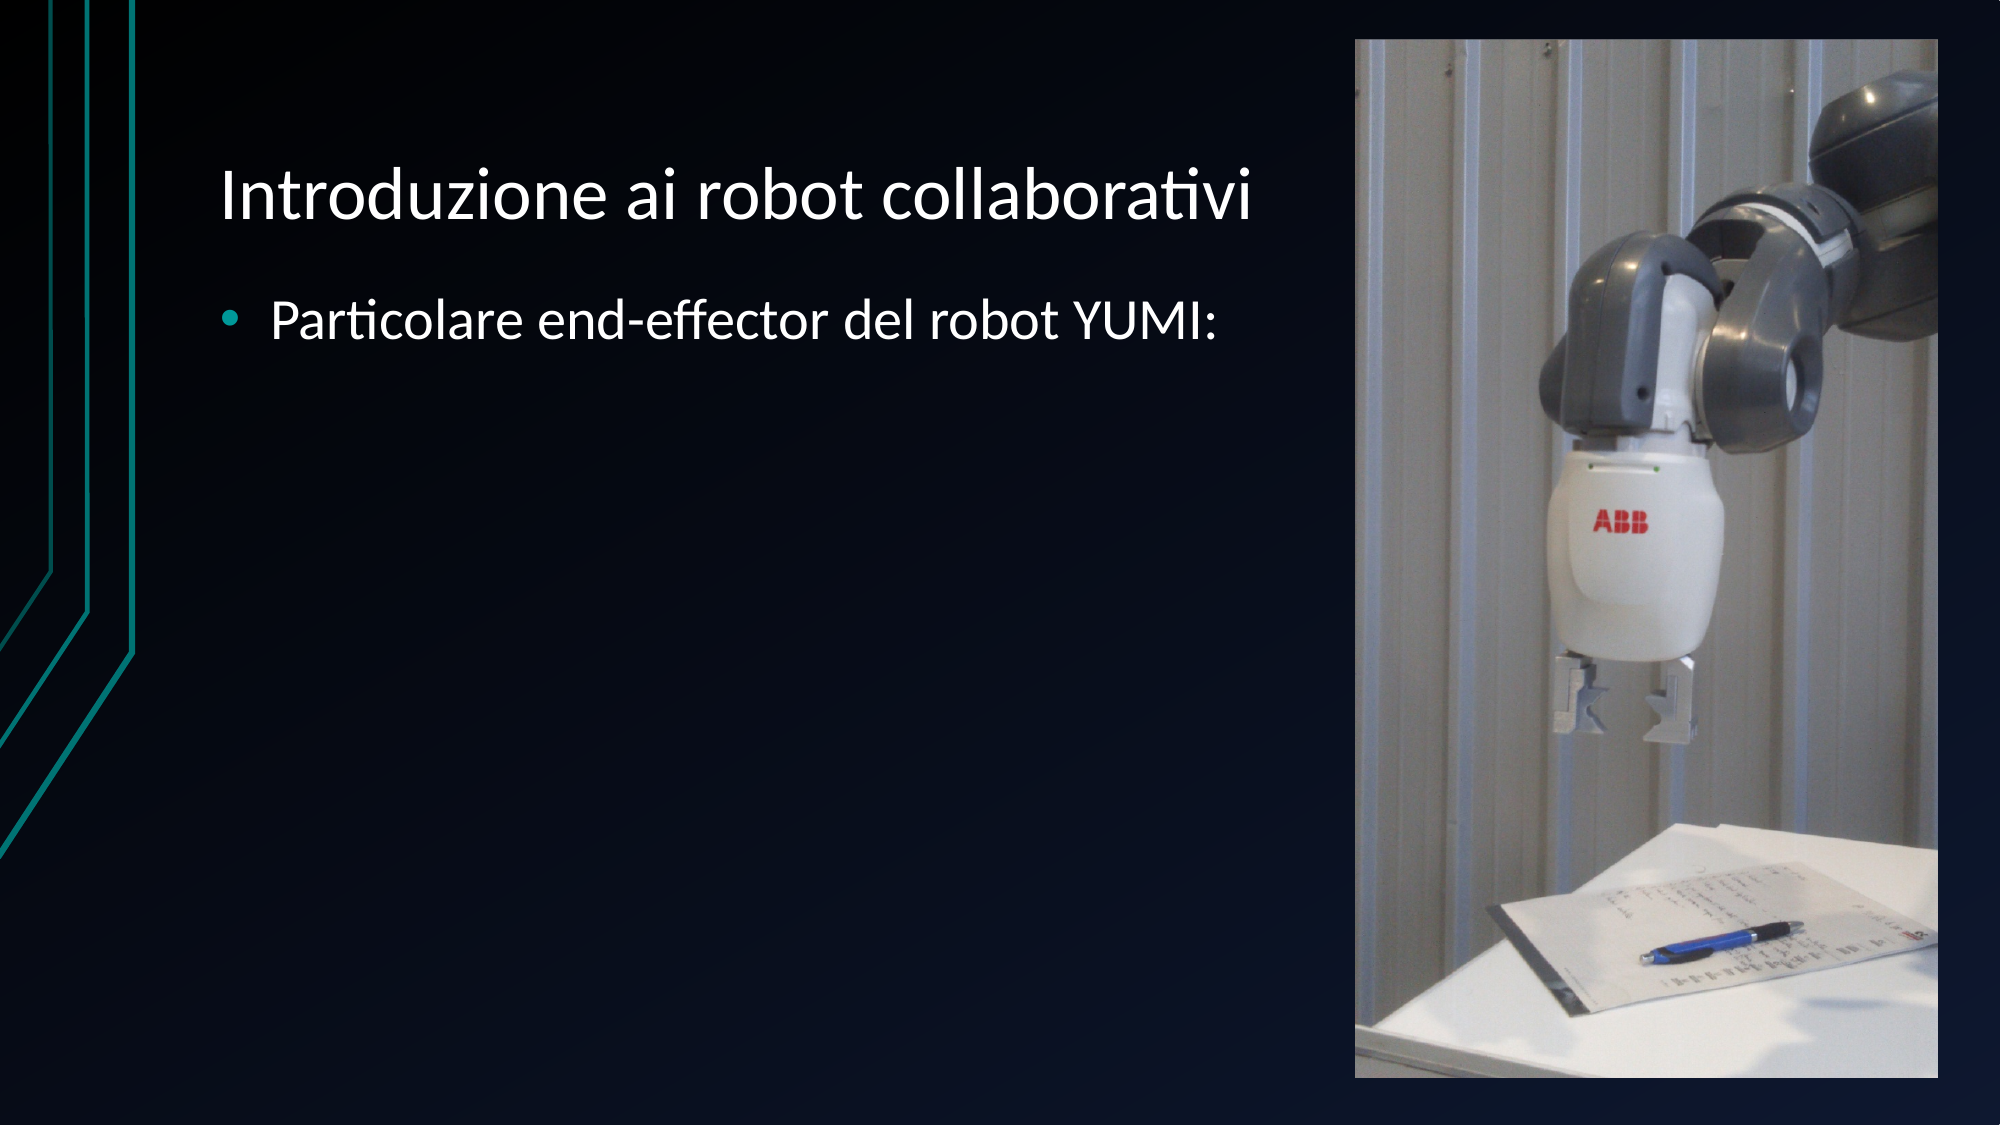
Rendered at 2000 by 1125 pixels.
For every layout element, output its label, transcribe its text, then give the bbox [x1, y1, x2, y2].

picture [1126, 41, 2000, 1078]
list Particolare end-effector del robot YUMI: [199, 279, 1355, 1012]
title Introduzione ai robot collaborativi [199, 45, 1355, 246]
